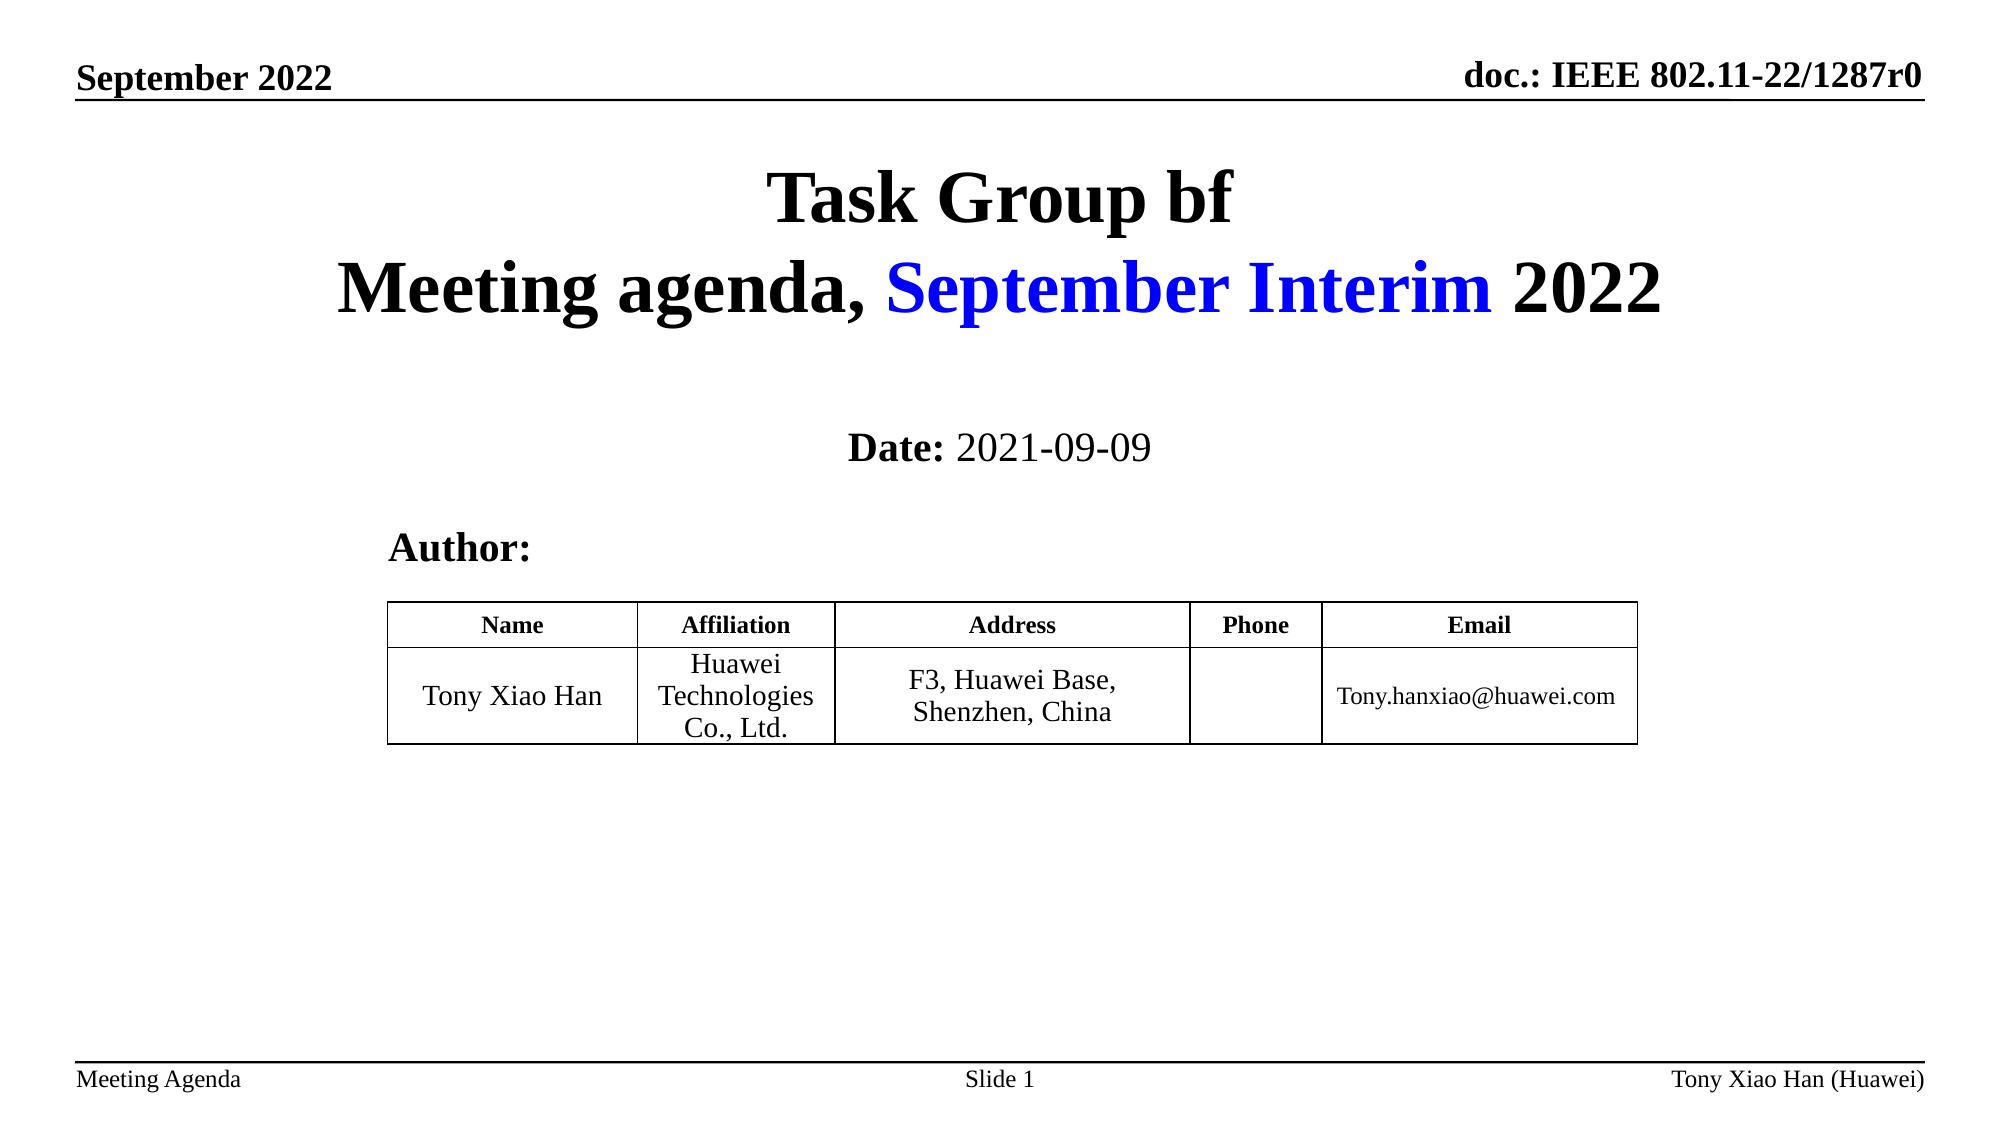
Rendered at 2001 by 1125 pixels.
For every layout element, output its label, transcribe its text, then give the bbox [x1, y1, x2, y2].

table_cell [1191, 648, 1321, 743]
table_header Email [1323, 603, 1637, 647]
table_cell F3, Huawei Base, Shenzhen, China [836, 648, 1189, 743]
text_box Author: [362, 512, 600, 575]
table_header Phone [1191, 603, 1321, 647]
table_cell Tony.hanxiao@huawei.com [1323, 648, 1637, 743]
table_cell Huawei Technologies Co., Ltd. [638, 648, 834, 743]
table_cell Tony Xiao Han [388, 648, 637, 743]
table_header Affiliation [638, 603, 834, 647]
list Date: 2021-09-09 [362, 412, 1638, 475]
table_header Name [388, 603, 637, 647]
title Task Group bf Meeting agenda, September Interim 2022 [75, 149, 1925, 325]
table_header Address [836, 603, 1189, 647]
